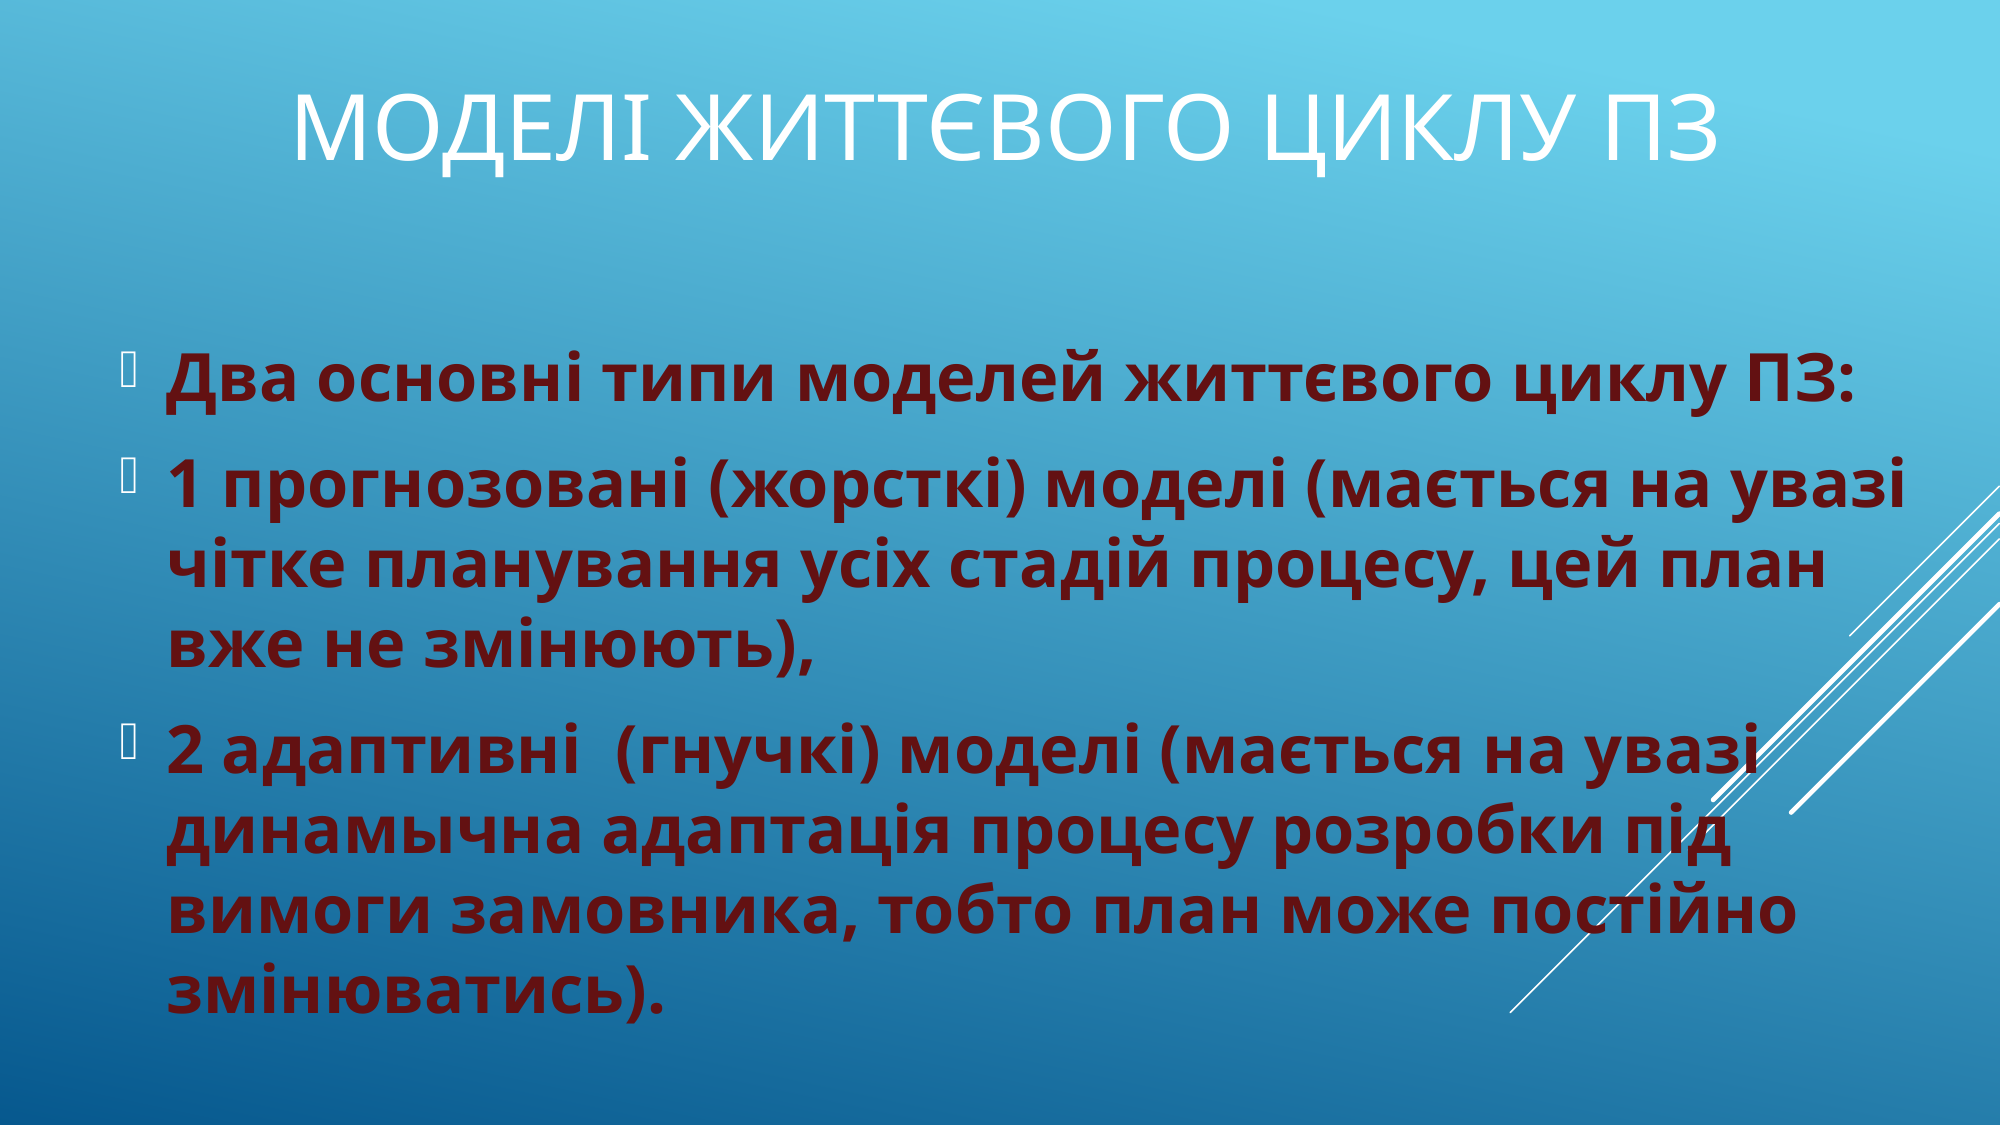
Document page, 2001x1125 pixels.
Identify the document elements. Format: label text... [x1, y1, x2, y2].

list Два основні типи моделей життєвого циклу ПЗ: 1 прогнозовані (жорсткі) моделі (мається на увазі чітке планування усіх стадій процесу, цей план вже не змінюють), 2 адаптивні (гнучкі) моделі (мається на увазі динамычна адаптація процесу розробки під вимоги замовника, тобто план може постійно змінюватись). [104, 260, 1969, 1102]
title МОДЕЛІ ЖИТТЄВОГО ЦИКЛУ ПЗ [163, 0, 1847, 248]
